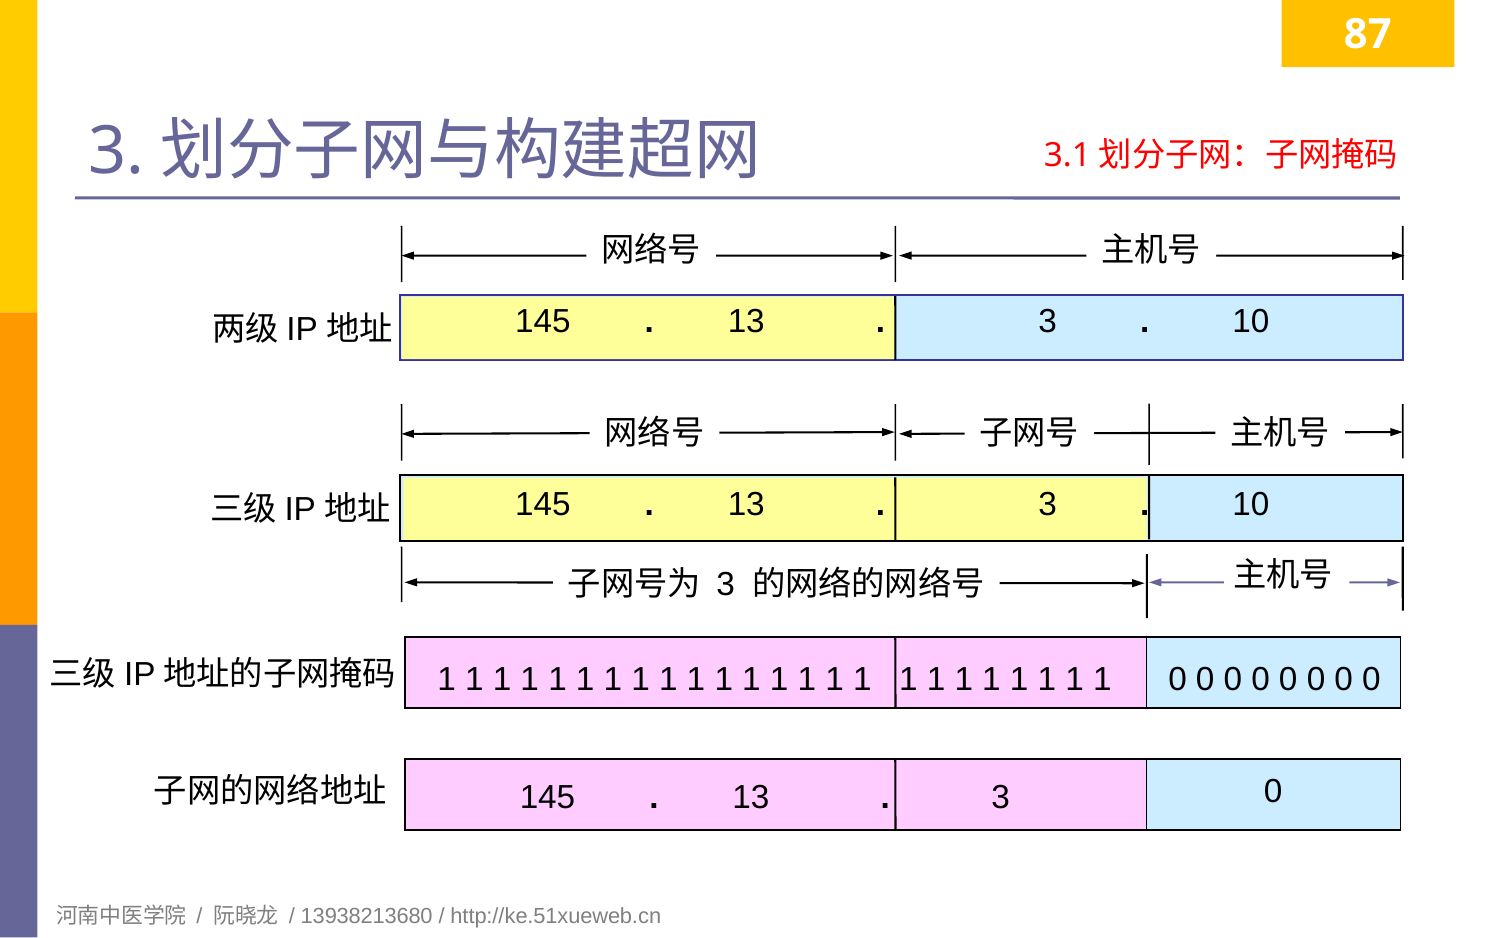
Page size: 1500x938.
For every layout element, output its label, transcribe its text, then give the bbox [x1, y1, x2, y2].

title 3.划分子网与构建超网 [75, 37, 1425, 194]
list 3.1划分子网：子网掩码 [939, 126, 1412, 186]
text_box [41, 220, 1405, 831]
slide_number 87 [1281, 0, 1455, 68]
